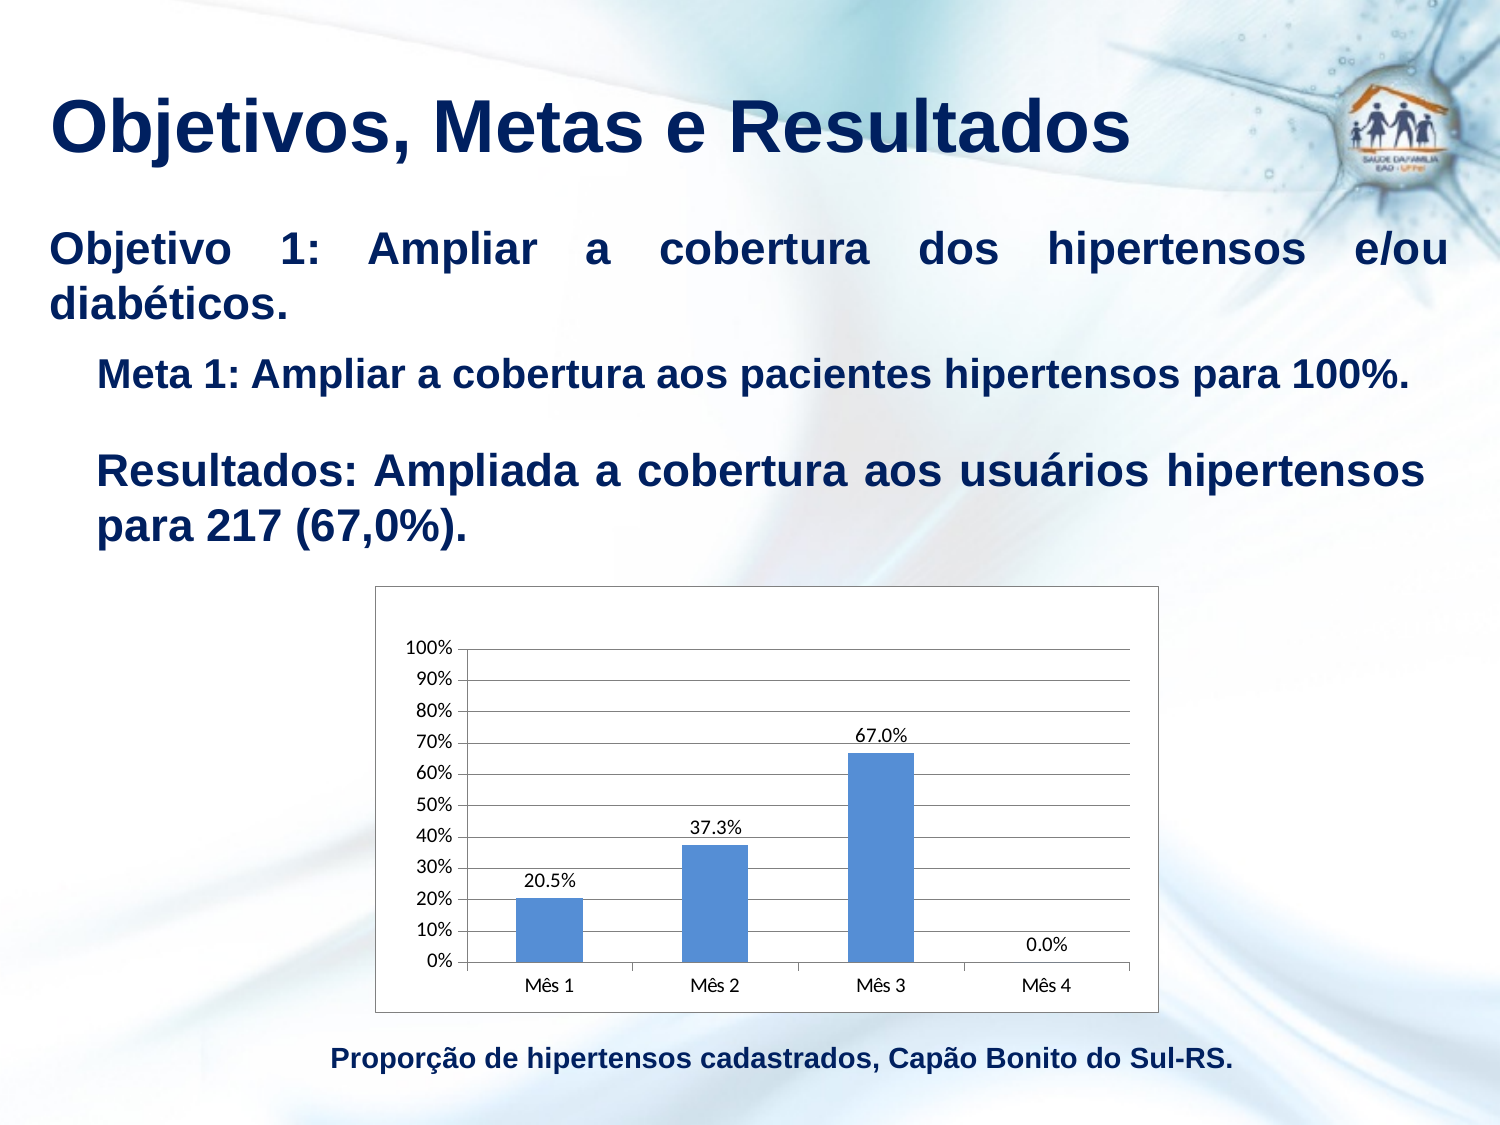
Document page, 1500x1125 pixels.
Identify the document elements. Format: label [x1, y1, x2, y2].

picture [0, 0, 1500, 1125]
chart [374, 585, 1159, 1014]
